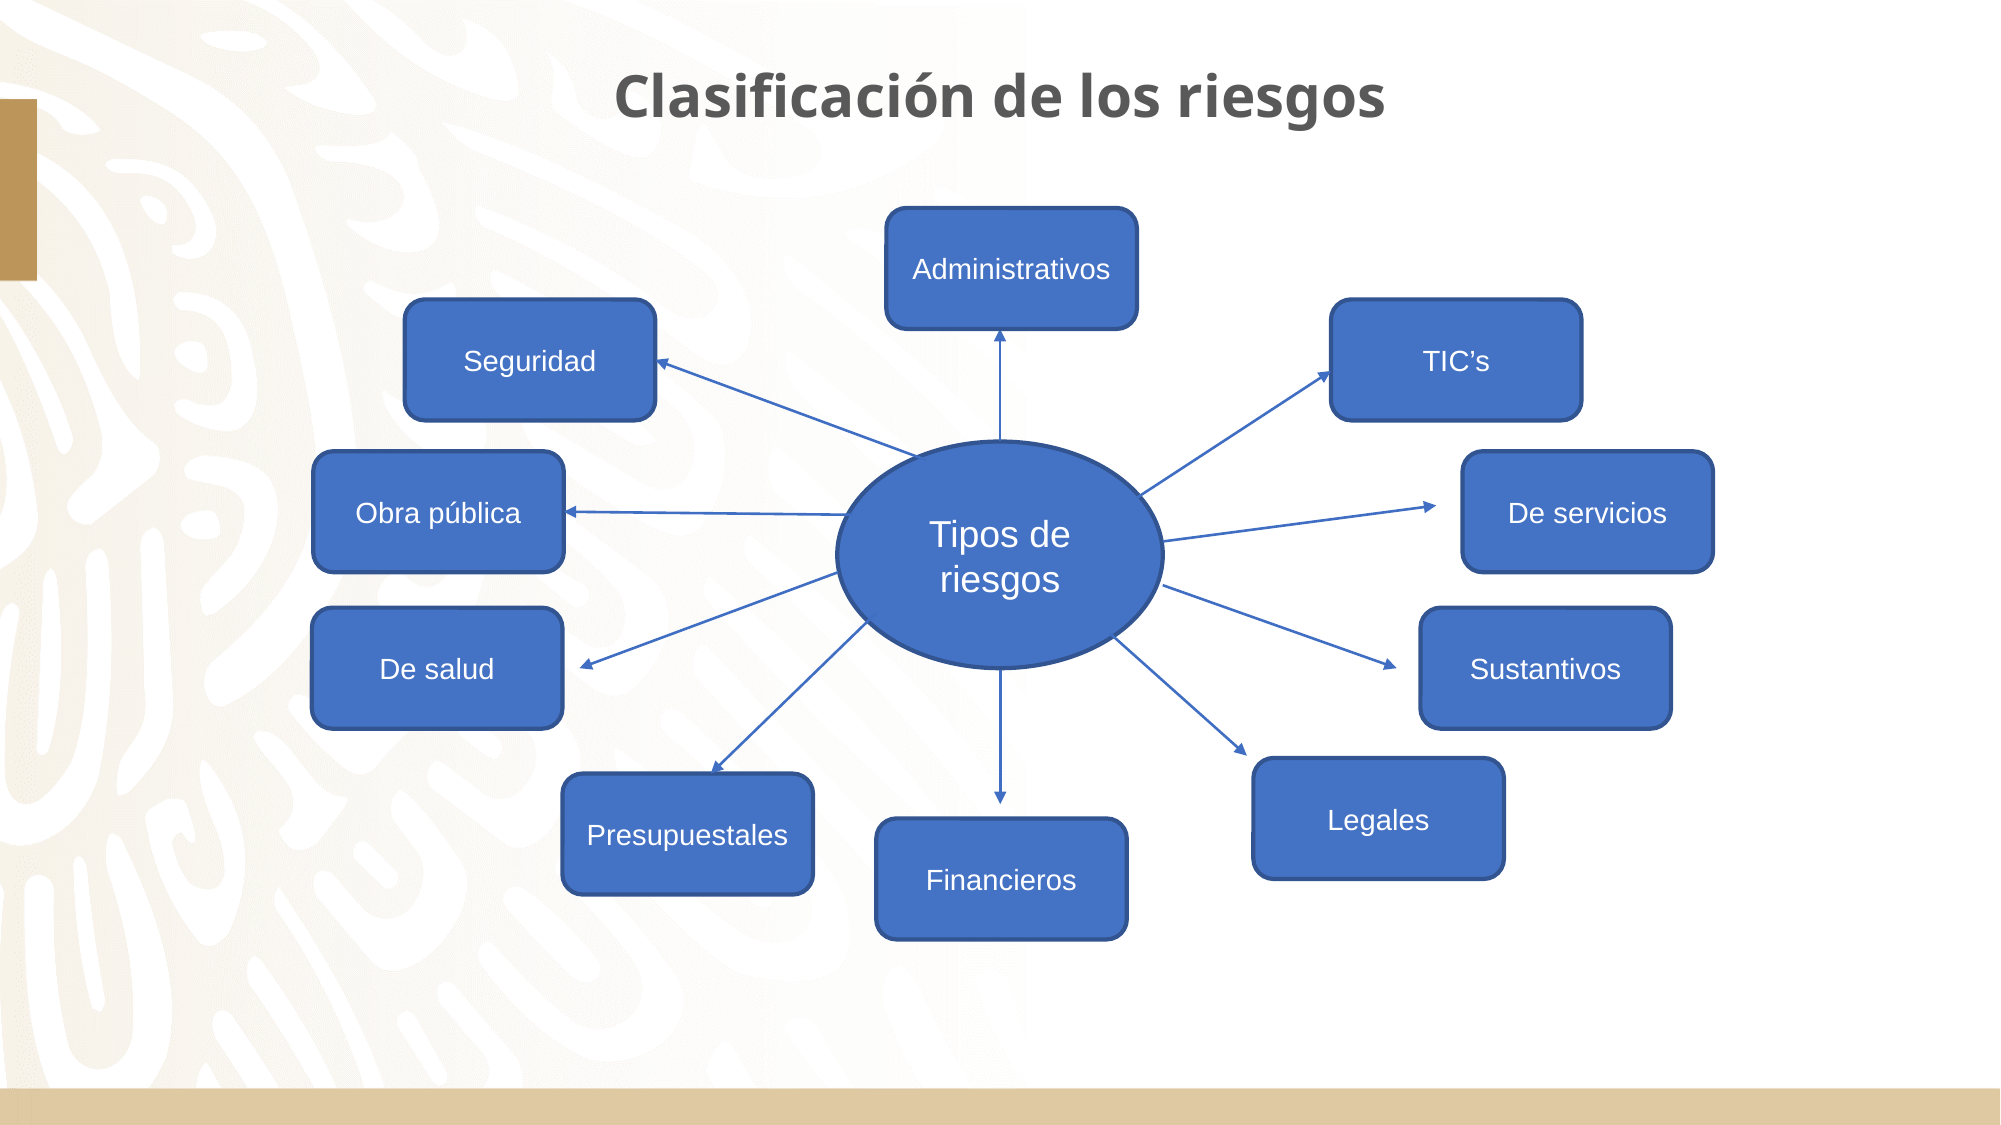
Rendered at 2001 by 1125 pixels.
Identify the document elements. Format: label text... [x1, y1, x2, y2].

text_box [1136, 370, 1332, 498]
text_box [579, 571, 839, 669]
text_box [1162, 505, 1437, 542]
text_box De salud [309, 605, 565, 731]
text_box Tipos de riesgos [835, 439, 1165, 671]
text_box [710, 612, 877, 774]
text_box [654, 359, 927, 461]
text_box Obra pública [311, 449, 566, 575]
text_box Administrativos [884, 205, 1140, 332]
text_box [1162, 584, 1397, 669]
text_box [563, 511, 853, 515]
title Clasificación de los riesgos [136, 59, 1863, 158]
text_box Presupuestales [560, 771, 816, 897]
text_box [1109, 633, 1248, 756]
text_box De servicios [1460, 449, 1716, 575]
text_box Seguridad [402, 297, 658, 423]
text_box TIC’s [1328, 297, 1584, 423]
text_box Legales [1251, 755, 1507, 882]
text_box Financieros [874, 816, 1129, 942]
picture [0, 0, 2001, 1125]
text_box Sustantivos [1418, 605, 1674, 731]
